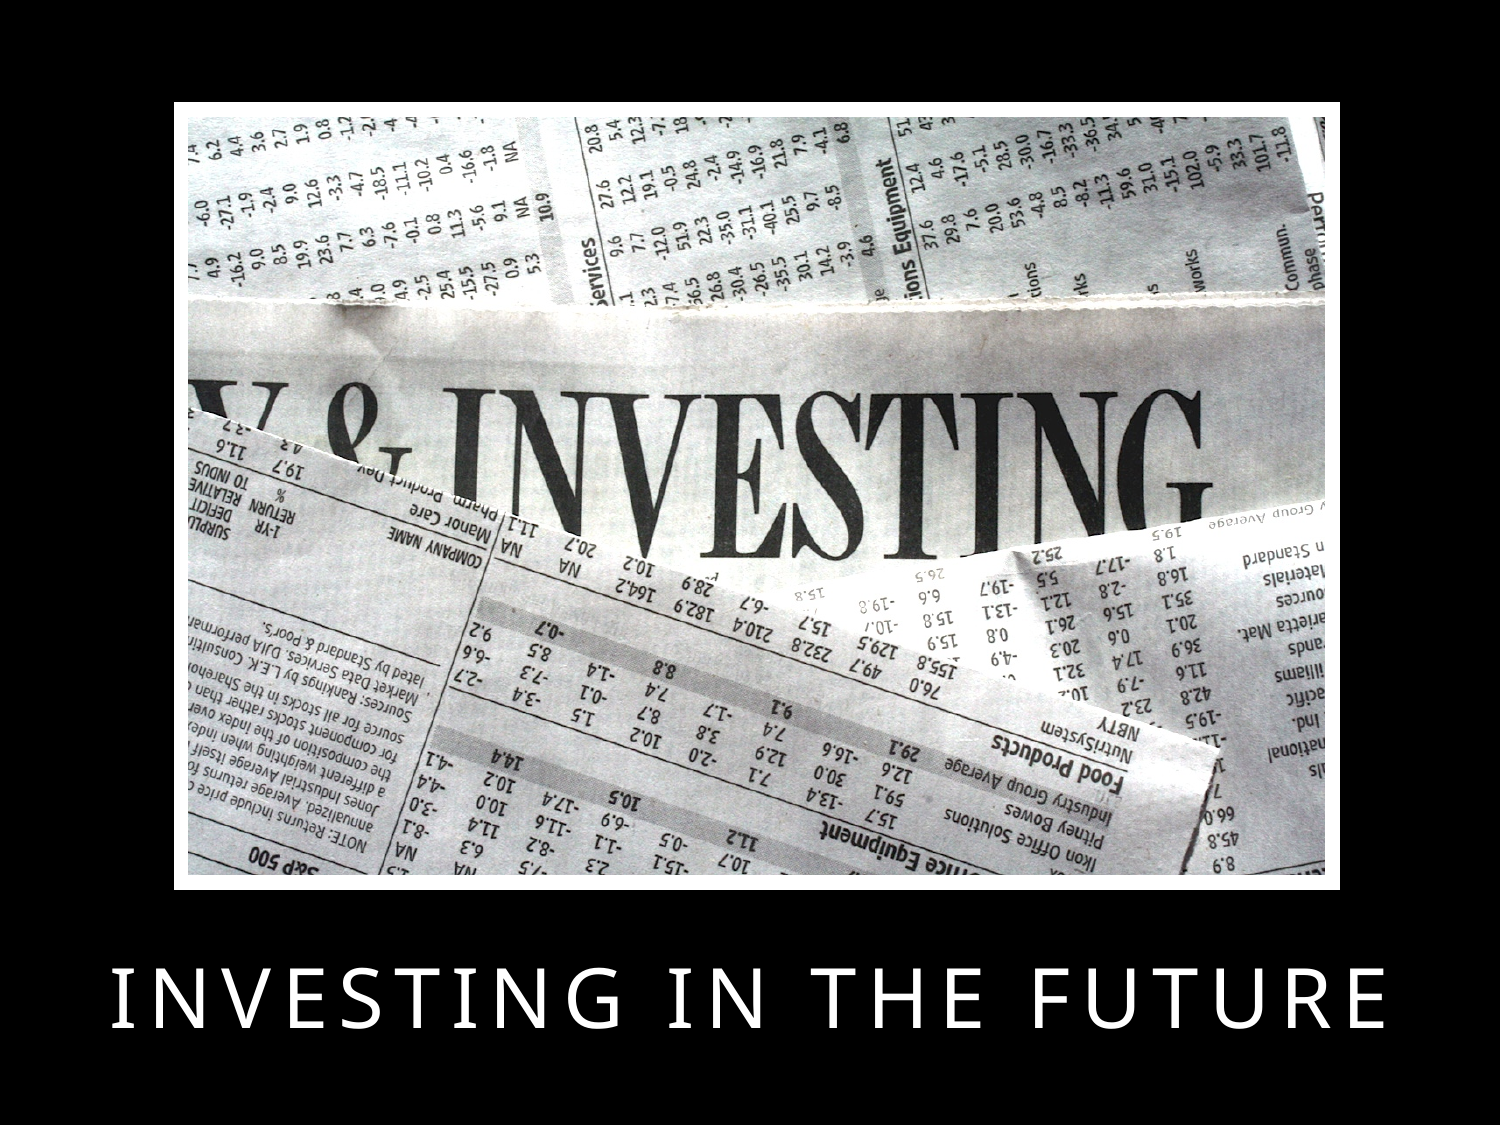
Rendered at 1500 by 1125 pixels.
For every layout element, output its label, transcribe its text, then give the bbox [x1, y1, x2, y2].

text_box INVESTING IN THE FUTURE [0, 938, 1500, 1053]
picture [188, 116, 1326, 876]
